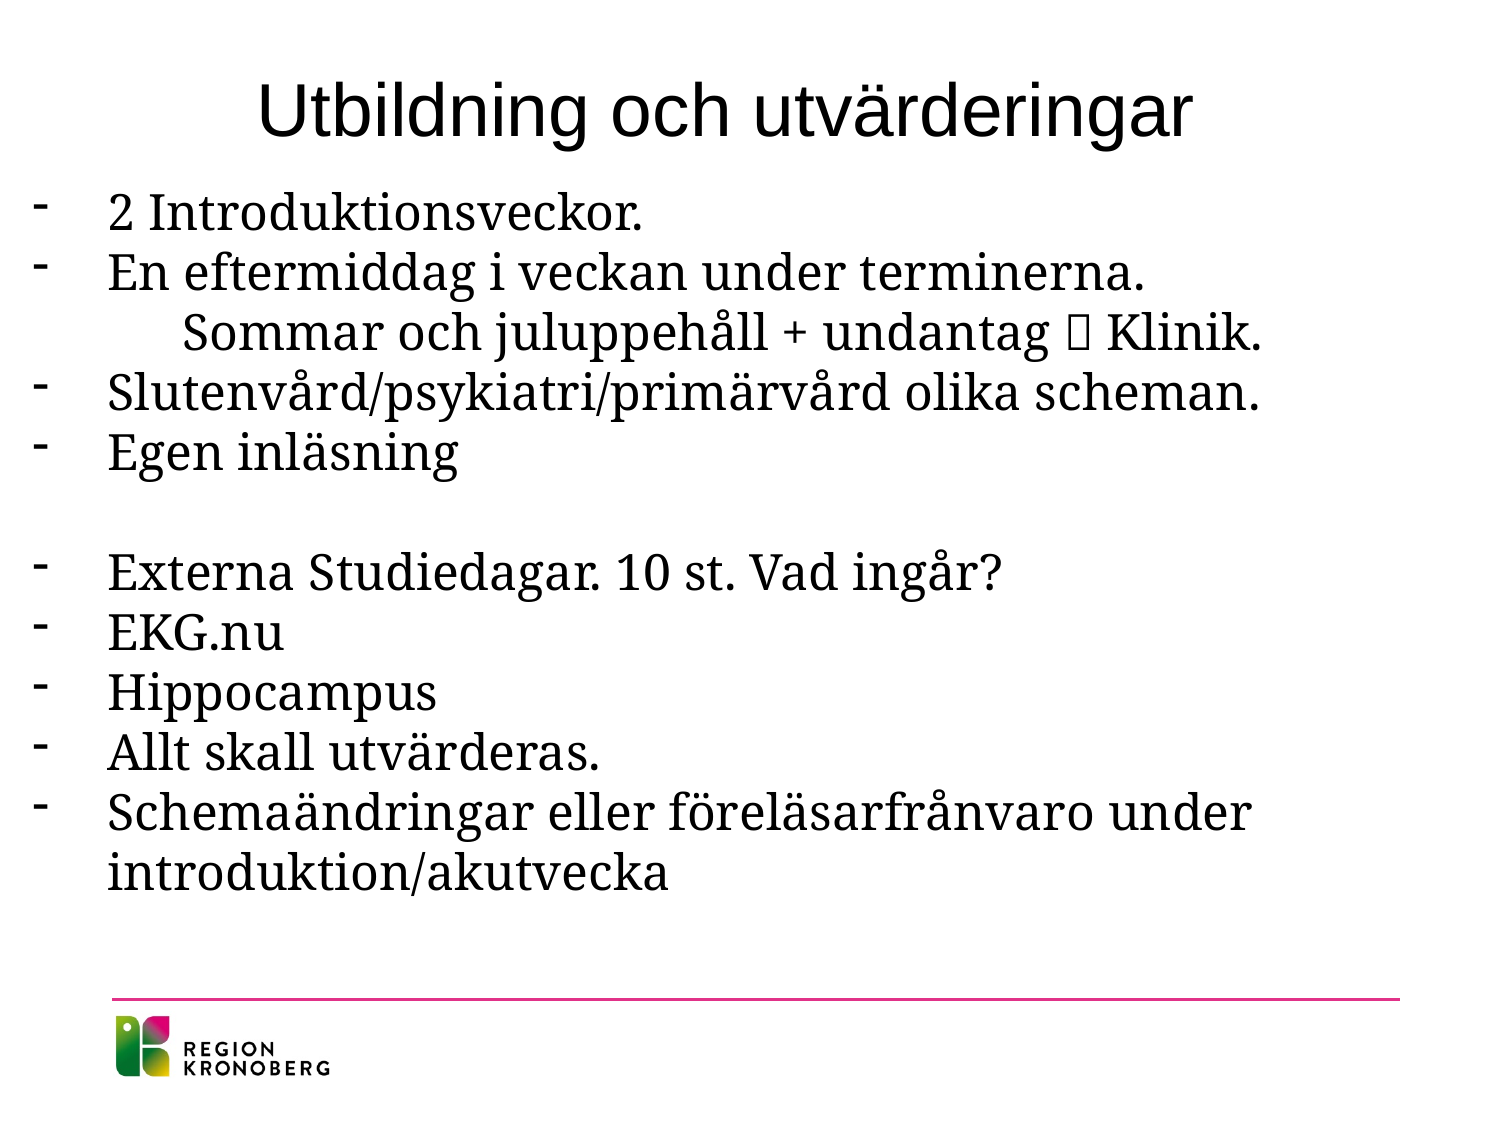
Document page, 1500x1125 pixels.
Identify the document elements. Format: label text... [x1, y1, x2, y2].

picture [110, 1024, 336, 1081]
title Utbildning och utvärderingar [88, 54, 1364, 172]
subtitle 2 Introduktionsveckor. En eftermiddag i veckan under terminerna. Sommar och juluppehåll + undantag  Klinik. Slutenvård/psykiatri/primärvård olika scheman. Egen inläsning Externa Studiedagar. 10 st. Vad ingår? EKG.nu Hippocampus Allt skall utvärderas. Schemaändringar eller föreläsarfrånvaro under introduktion/akutvecka [17, 172, 1500, 1024]
